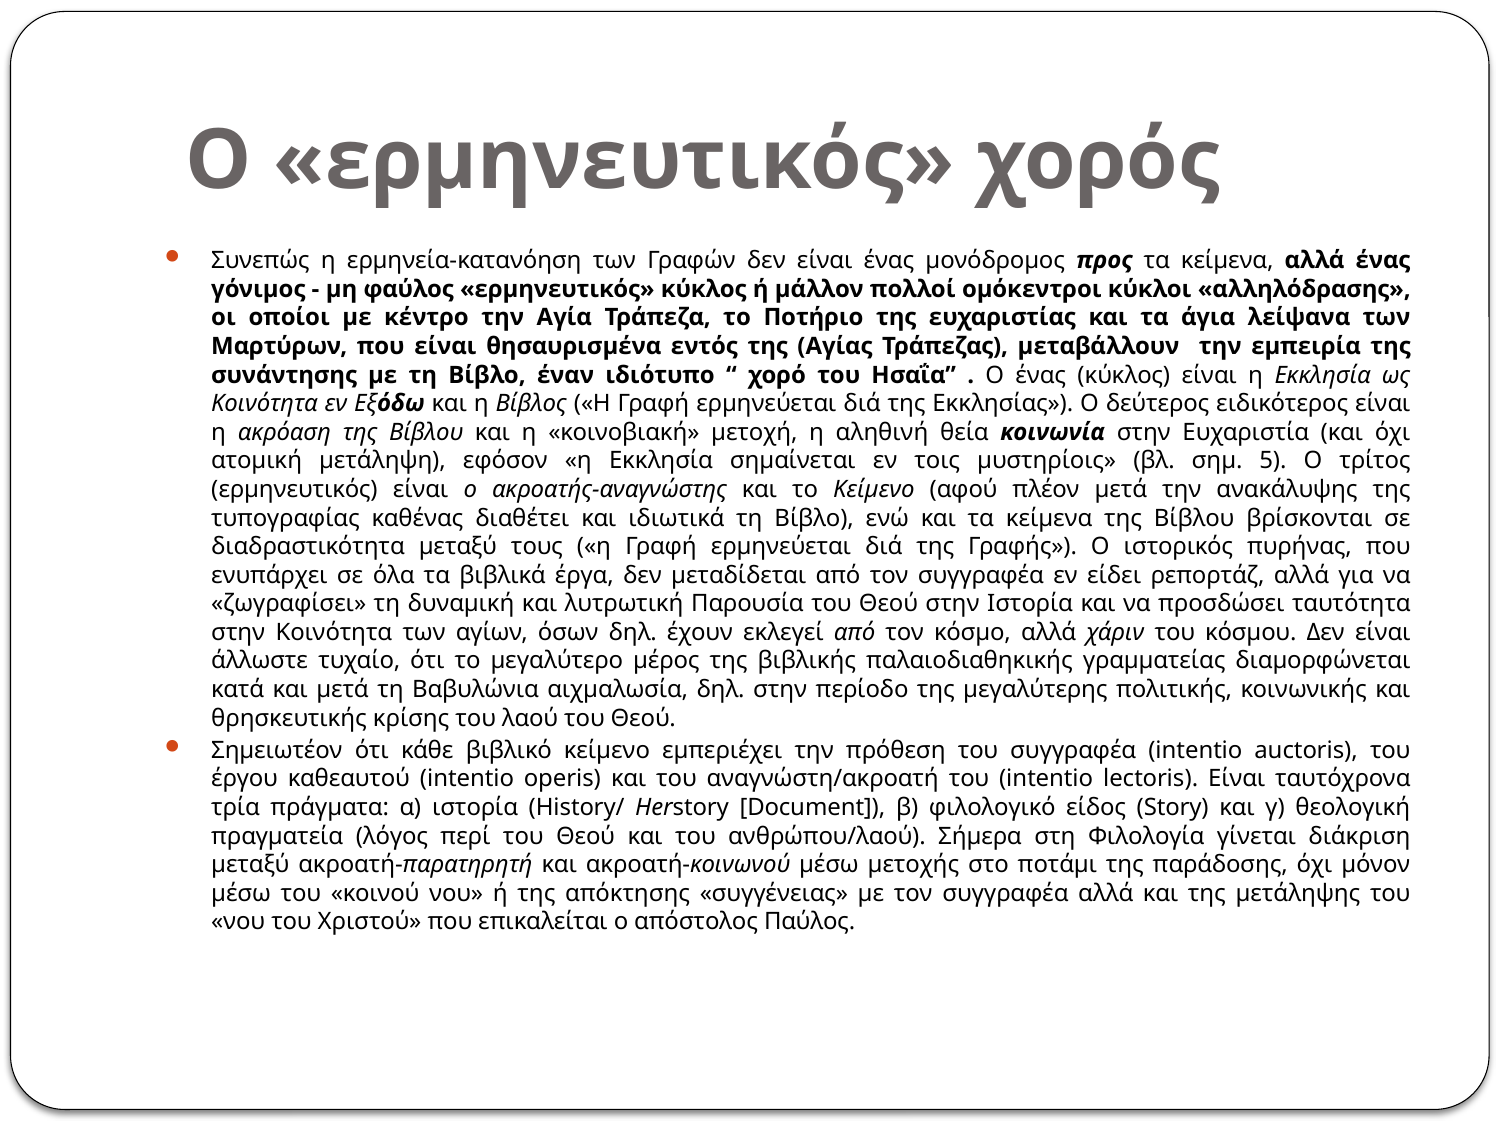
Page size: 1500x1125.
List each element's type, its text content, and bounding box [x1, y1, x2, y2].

title Ο «ερμηνευτικός» χορός [171, 66, 1376, 220]
list Συνεπώς η ερμηνεία-κατανόηση των Γραφών δεν είναι ένας μονόδρομος προς τα κείμενα, αλλά ένας γόνιμος - μη φαύλος «ερμηνευτικός» κύκλος ή μάλλον πολλοί ομόκεντροι κύκλοι «αλληλόδρασης», οι οποίοι με κέντρο την Αγία Τράπεζα, το Ποτήριο της ευχαριστίας και τα άγια λείψανα των Μαρτύρων, που είναι θησαυρισμένα εντός της (Αγίας Τράπεζας), μεταβάλλουν την εμπειρία της συνάντησης με τη Βίβλο, έναν ιδιότυπο “ χορό του Ησαΐα” . Ο ένας (κύκλος) είναι η Εκκλησία ως Κοινότητα εν Εξόδω και η Βίβλος («Η Γραφή ερμηνεύεται διά της Εκκλησίας»). Ο δεύτερος ειδικότερος είναι η ακρόαση της Βίβλου και η «κοινοβιακή» μετοχή, η αληθινή θεία κοινωνία στην Ευχαριστία (και όχι ατομική μετάληψη), εφόσον «η Εκκλησία σημαίνεται εν τοις μυστηρίοις» (βλ. σημ. 5). Ο τρίτος (ερμηνευτικός) είναι ο ακροατής-αναγνώστης και το Κείμενο (αφού πλέον μετά την ανακάλυψης της τυπογραφίας καθένας διαθέτει και ιδιωτικά τη Βίβλο), ενώ και τα κείμενα της Βίβλου βρίσκονται σε διαδραστικότητα μεταξύ τους («η Γραφή ερμηνεύεται διά της Γραφής»). Ο ιστορικός πυρήνας, που ενυπάρχει σε όλα τα βιβλικά έργα, δεν μεταδίδεται από τον συγγραφέα εν είδει ρεπορτάζ, αλλά για να «ζωγραφίσει» τη δυναμική και λυτρωτική Παρουσία του Θεού στην Ιστορία και να προσδώσει ταυτότητα στην Κοινότητα των αγίων, όσων δηλ. έχουν εκλεγεί από τον κόσμο, αλλά χάριν του κόσμου. Δεν είναι άλλωστε τυχαίο, ότι το μεγαλύτερο μέρος της βιβλικής παλαιοδιαθηκικής γραμματείας διαμορφώνεται κατά και μετά τη Βαβυλώνια αιχμαλωσία, δηλ. στην περίοδο της μεγαλύτερης πολιτικής, κοινωνικής και θρησκευτικής κρίσης του λαού του Θεού. Σημειωτέον ότι κάθε βιβλικό κείμενο εμπεριέχει την πρόθεση του συγγραφέα (intentio auctoris), του έργου καθεαυτού (intentio operis) και του αναγνώστη/ακροατή του (intentio lectoris). είναι ταυτόχρονα τρία πράγματα: α) ιστορία (History/ Herstory [Document]), β) φιλολογικό είδος (Story) και γ) θεολογική πραγματεία (λόγος περί του Θεού και του ανθρώπου/λαού). Σήμερα στη Φιλολογία γίνεται διάκριση μεταξύ ακροατή-παρατηρητή και ακροατή-κοινωνού μέσω μετοχής στο ποτάμι της παράδοσης, όχι μόνον μέσω του «κοινού νου» ή της απόκτησης «συγγένειας» με τον συγγραφέα αλλά και της μετάληψης του «νου του Χριστού» που επικαλείται ο απόστολος Παύλος. [150, 237, 1425, 988]
